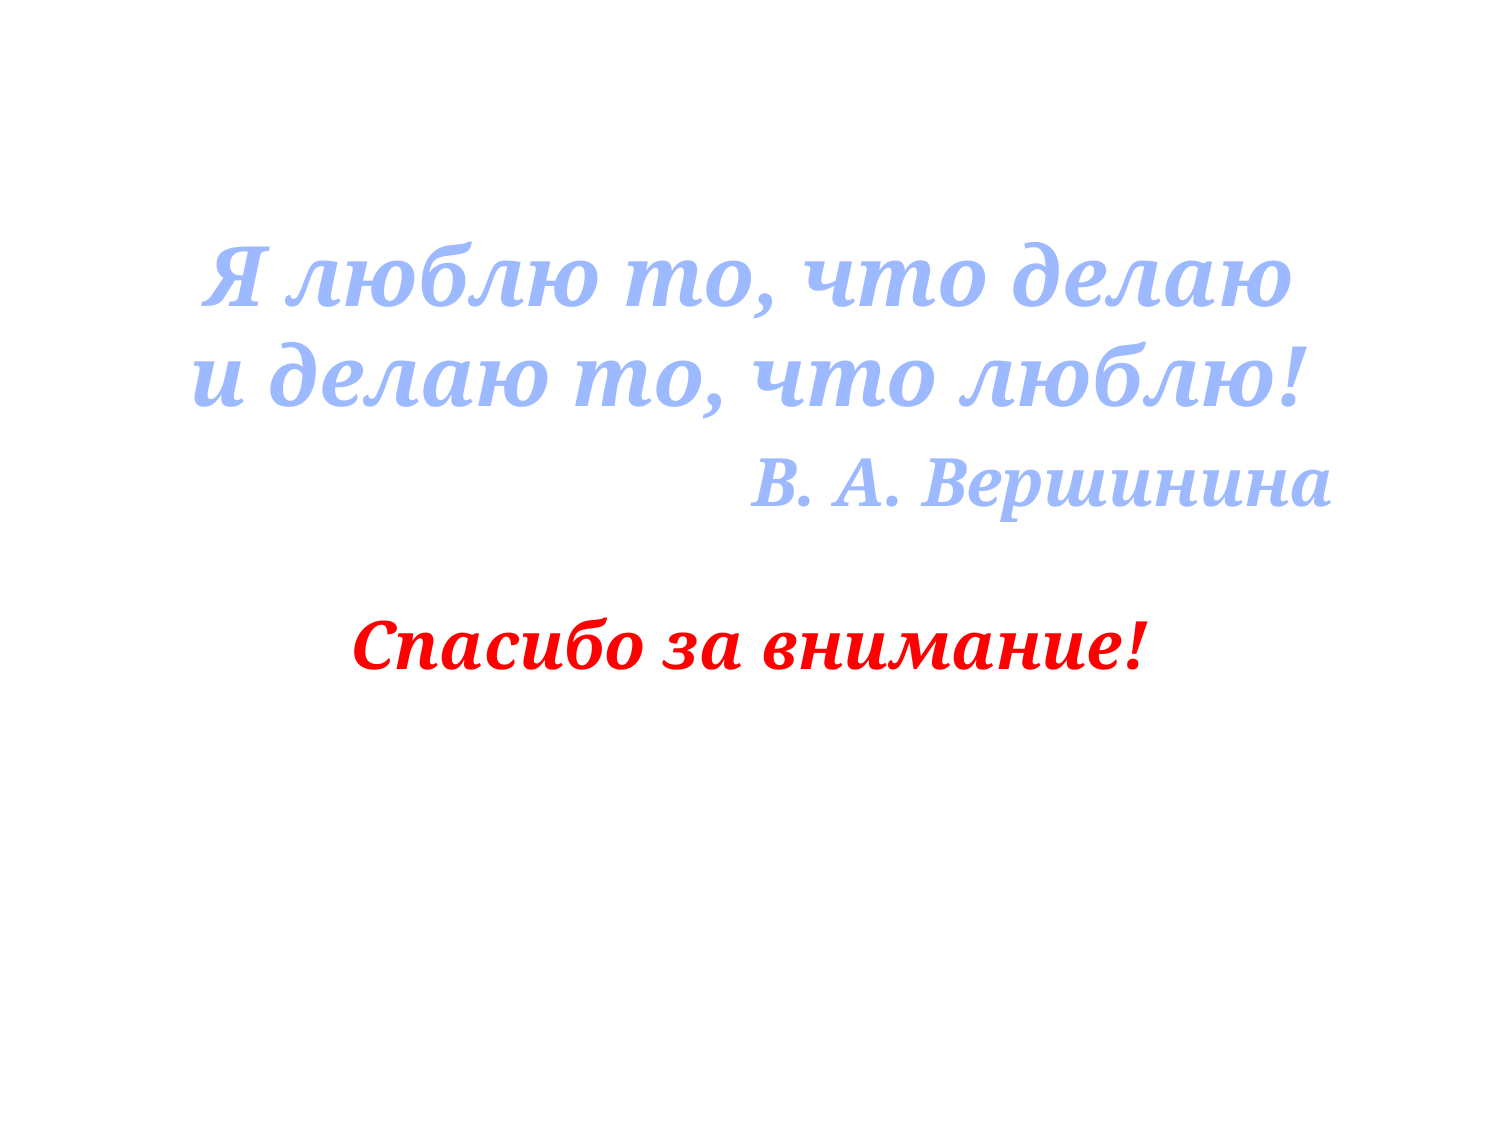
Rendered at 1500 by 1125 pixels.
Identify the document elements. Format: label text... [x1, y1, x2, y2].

title Я люблю то, что делаю и делаю то, что люблю! В. А. Вершинина Спасибо за внимание! [75, 45, 1425, 941]
